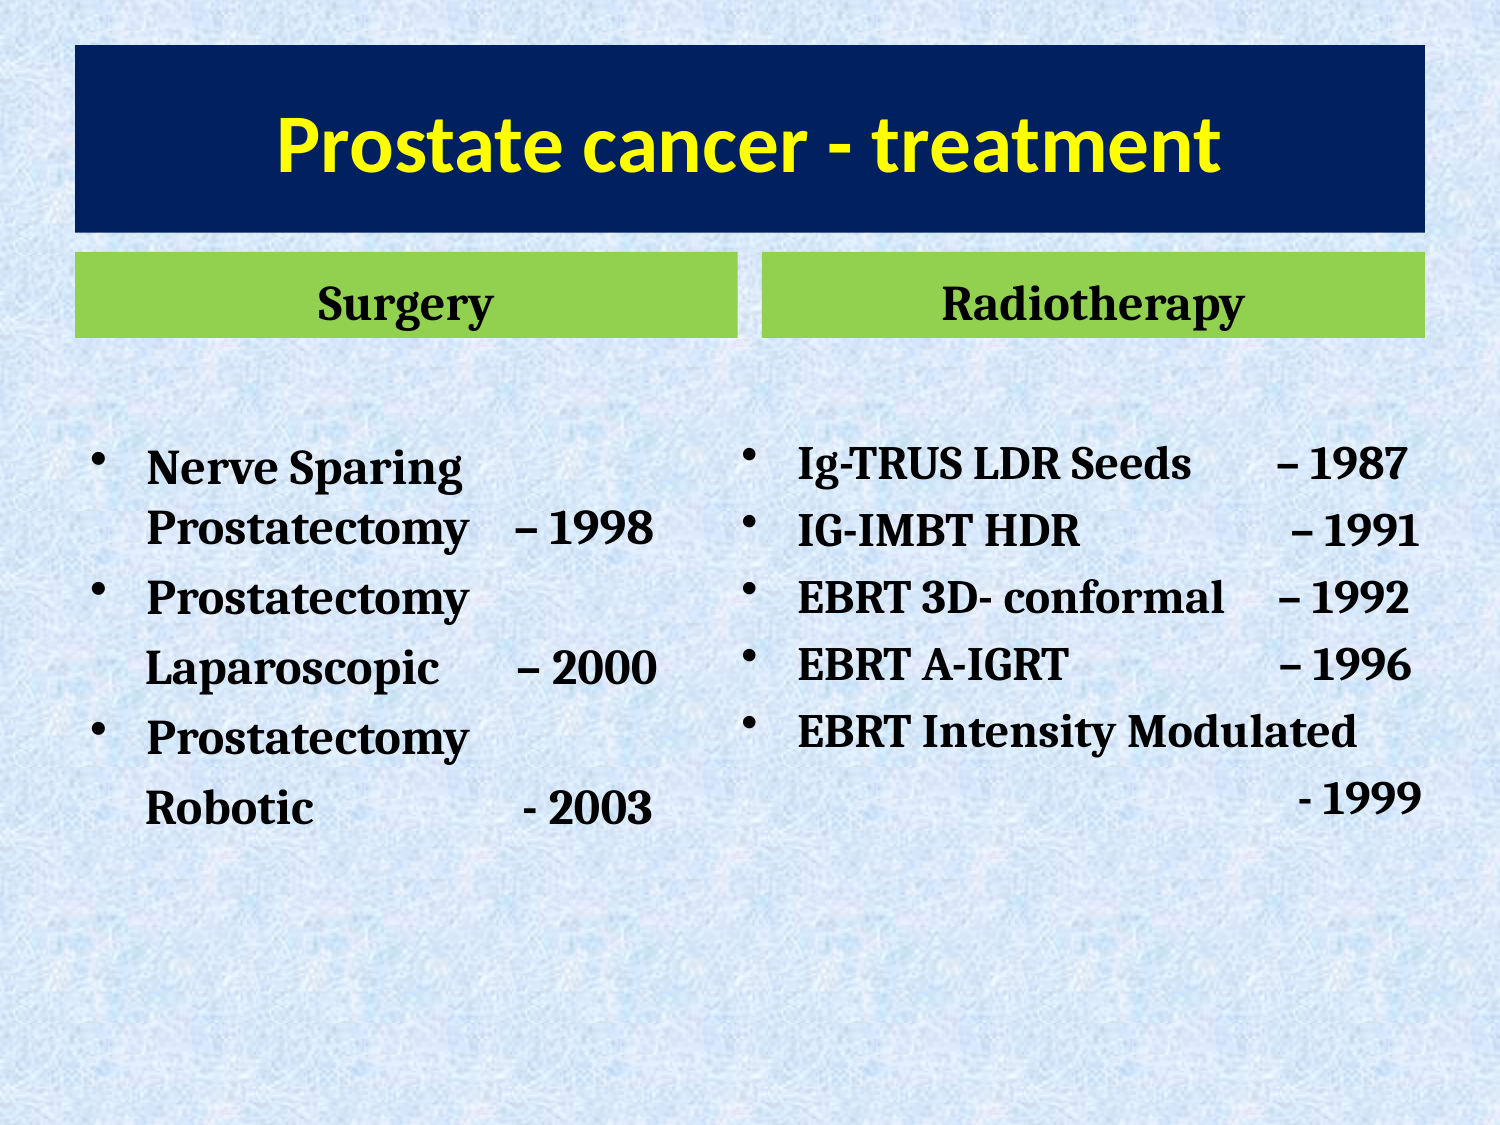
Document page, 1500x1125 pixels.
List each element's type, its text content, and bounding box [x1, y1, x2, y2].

picture [0, 0, 1500, 1125]
list Nerve Sparing Prostatectomy – 1998 Prostatectomy Laparoscopic – 2000 Prostatectomy Robotic - 2003 [74, 356, 726, 1006]
list Ig-TRUS LDR Seeds – 1987 IG-IMBT HDR – 1991 EBRT 3D- conformal – 1992 EBRT A-IGRT – 1996 EBRT Intensity Modulated - 1999 [726, 356, 1471, 1006]
list Radiotherapy [761, 251, 1426, 339]
title Prostate cancer - treatment [74, 44, 1426, 233]
list Surgery [74, 251, 738, 339]
